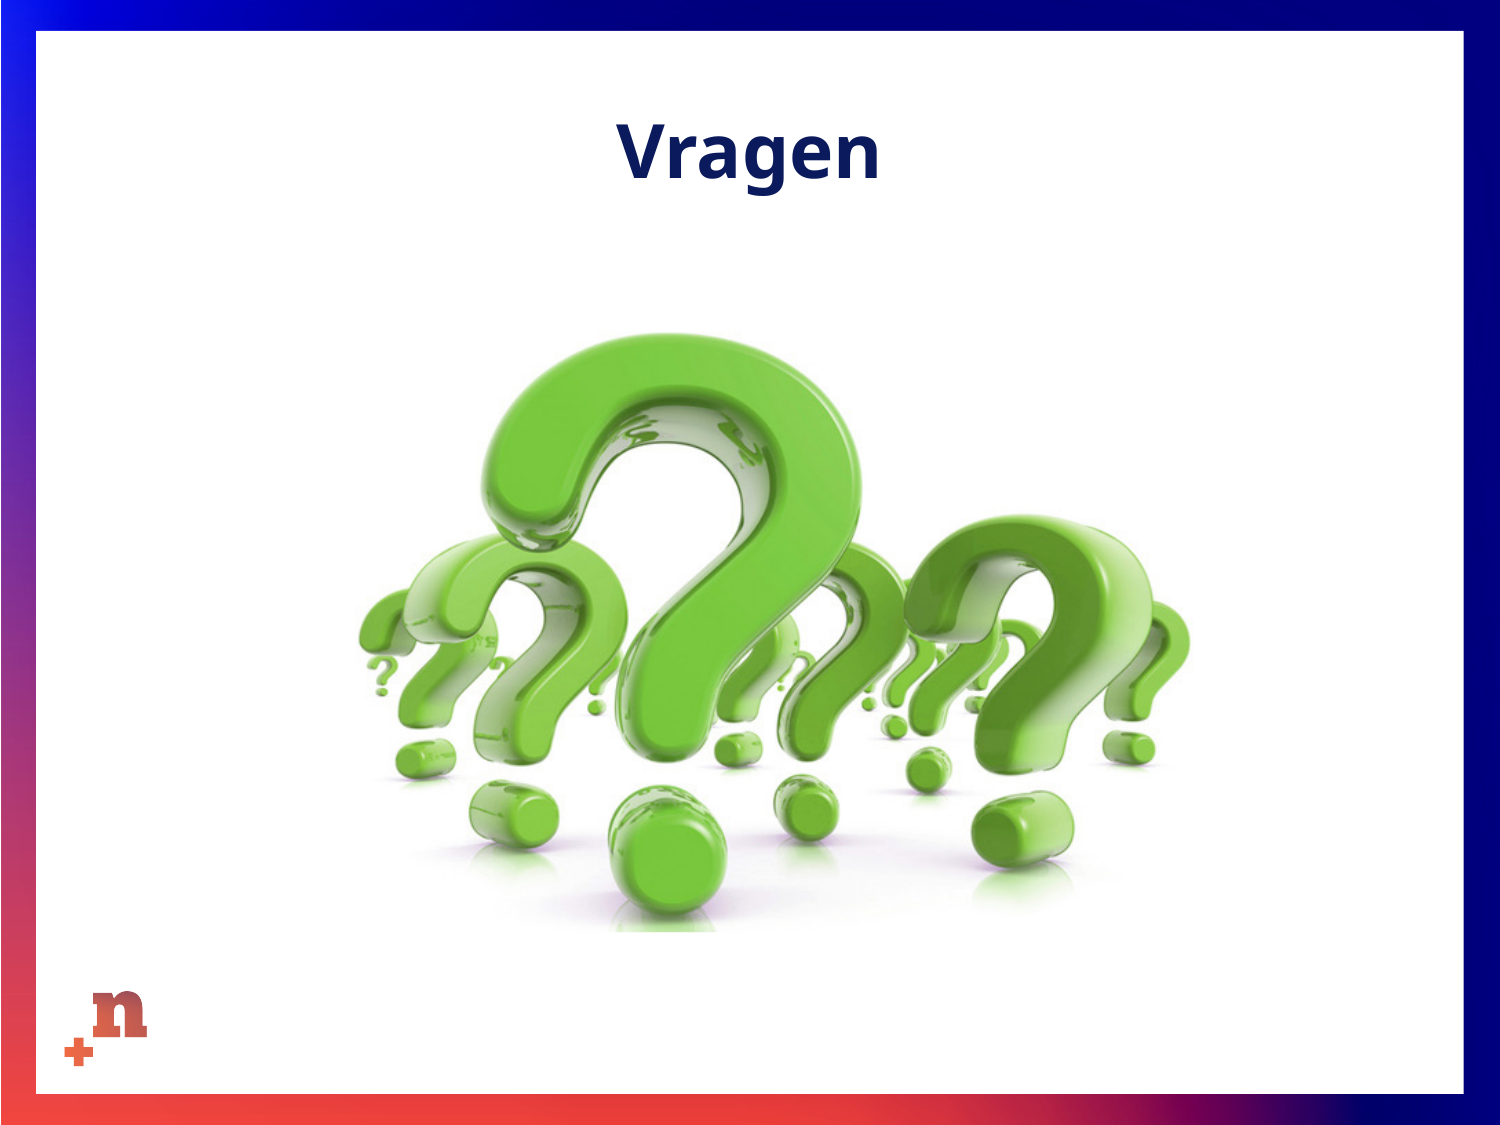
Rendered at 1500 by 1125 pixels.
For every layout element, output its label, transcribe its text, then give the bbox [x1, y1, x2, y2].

title Vragen [120, 60, 1380, 249]
picture [2, 0, 1500, 1125]
